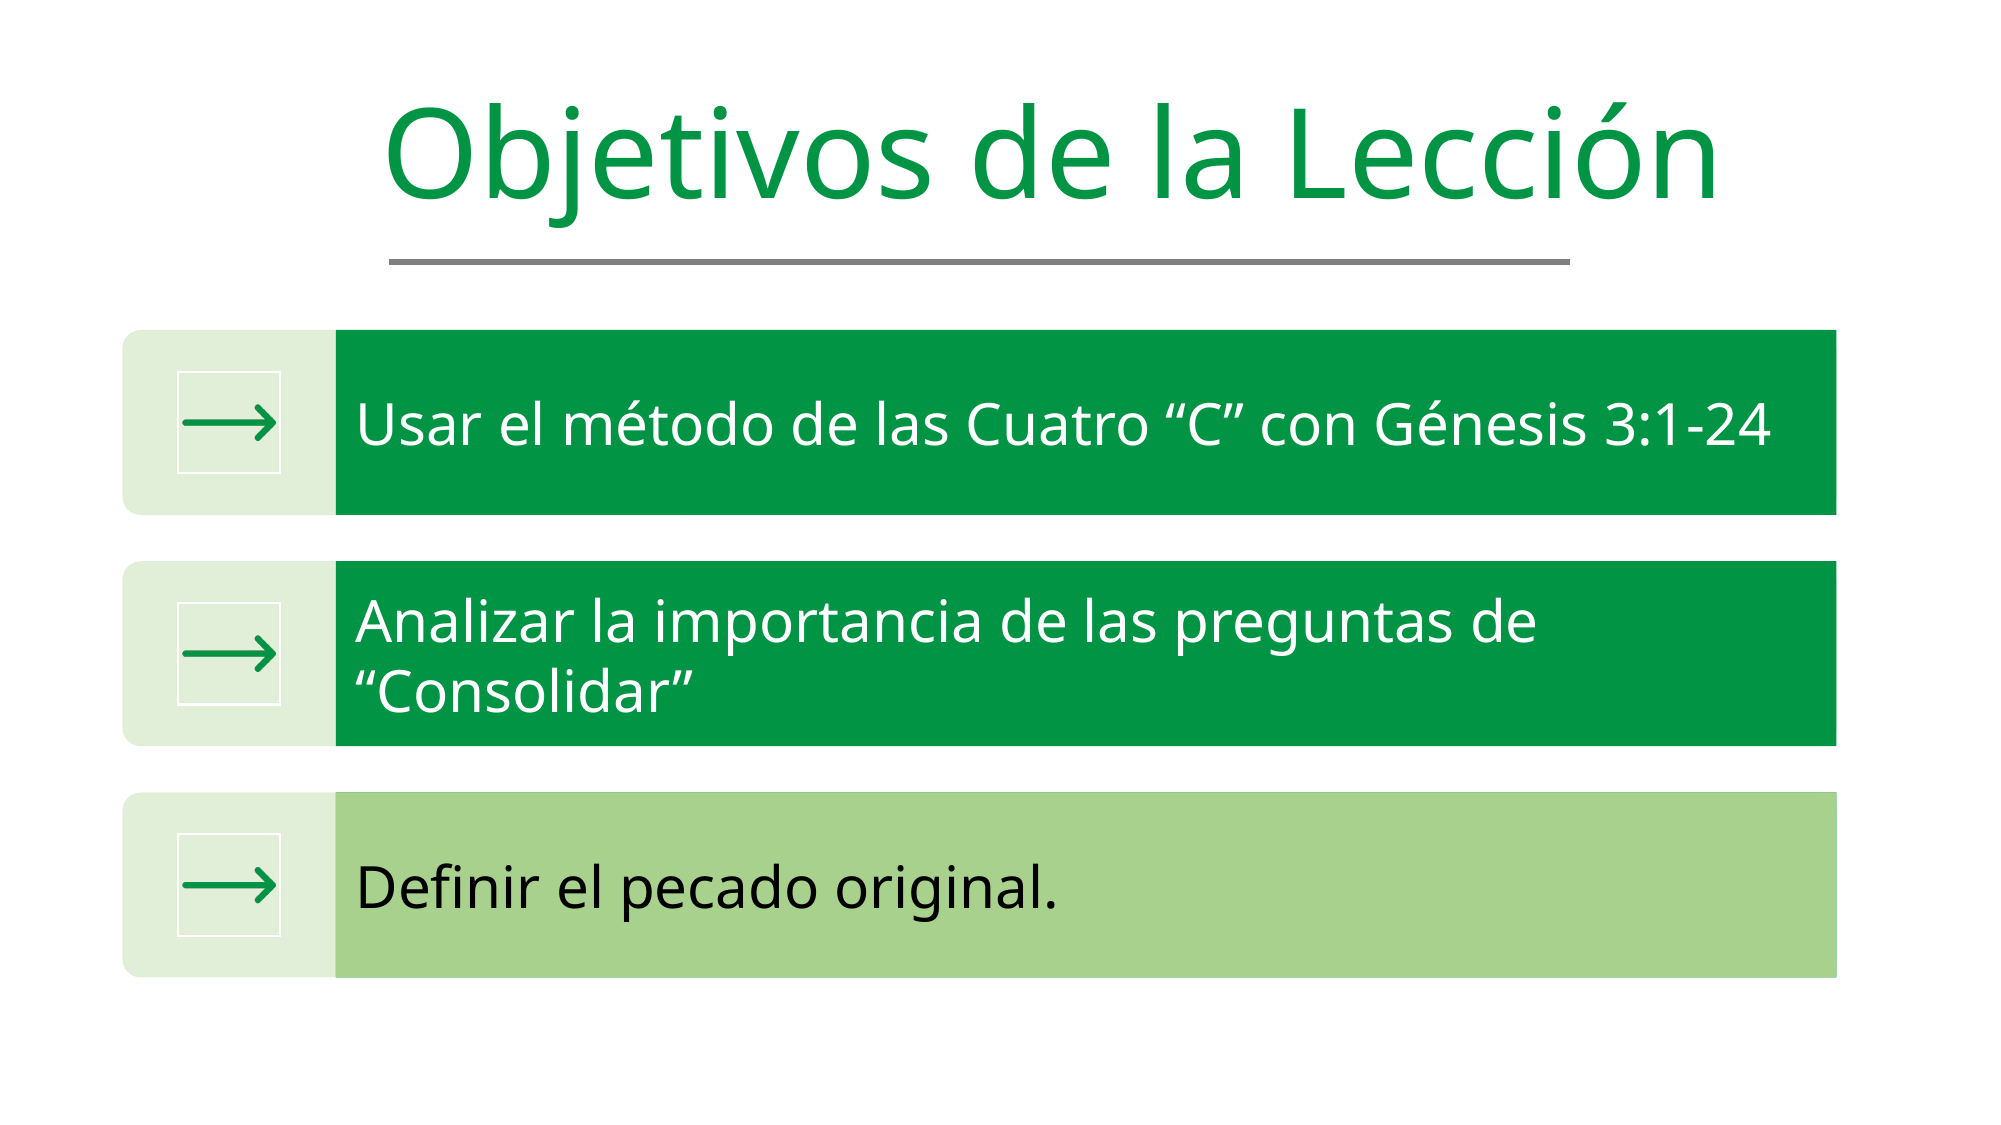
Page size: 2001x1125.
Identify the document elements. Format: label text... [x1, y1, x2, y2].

text_box Objetivos de la Lección [366, 66, 1837, 232]
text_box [122, 329, 1837, 978]
